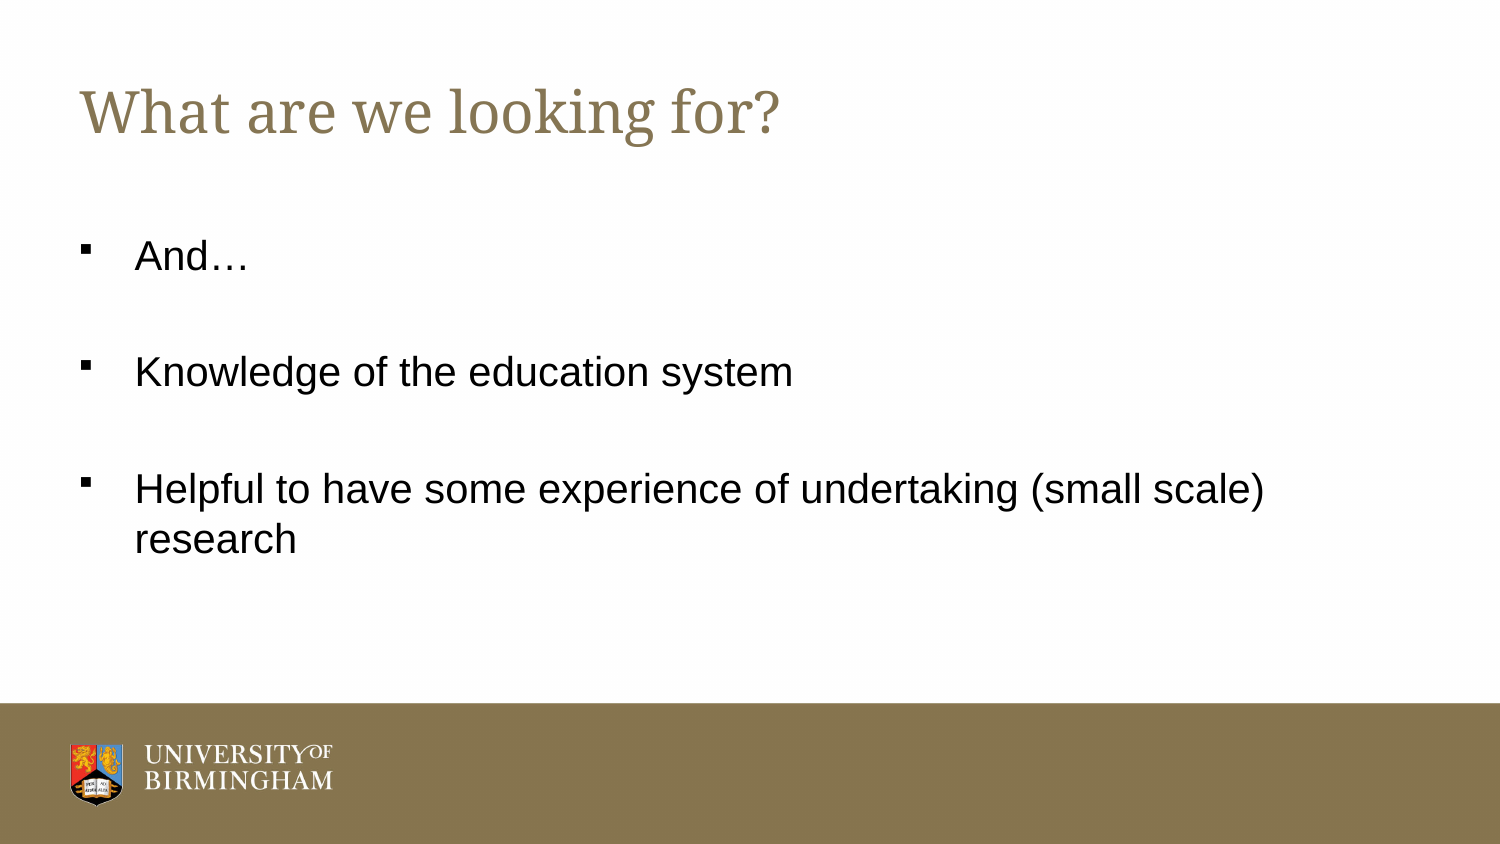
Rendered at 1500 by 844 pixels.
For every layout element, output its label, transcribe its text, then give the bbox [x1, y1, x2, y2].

list And… Knowledge of the education system Helpful to have some experience of undertaking (small scale) research [63, 221, 1339, 671]
title What are we looking for? [64, 67, 1340, 209]
picture [0, 0, 1500, 844]
